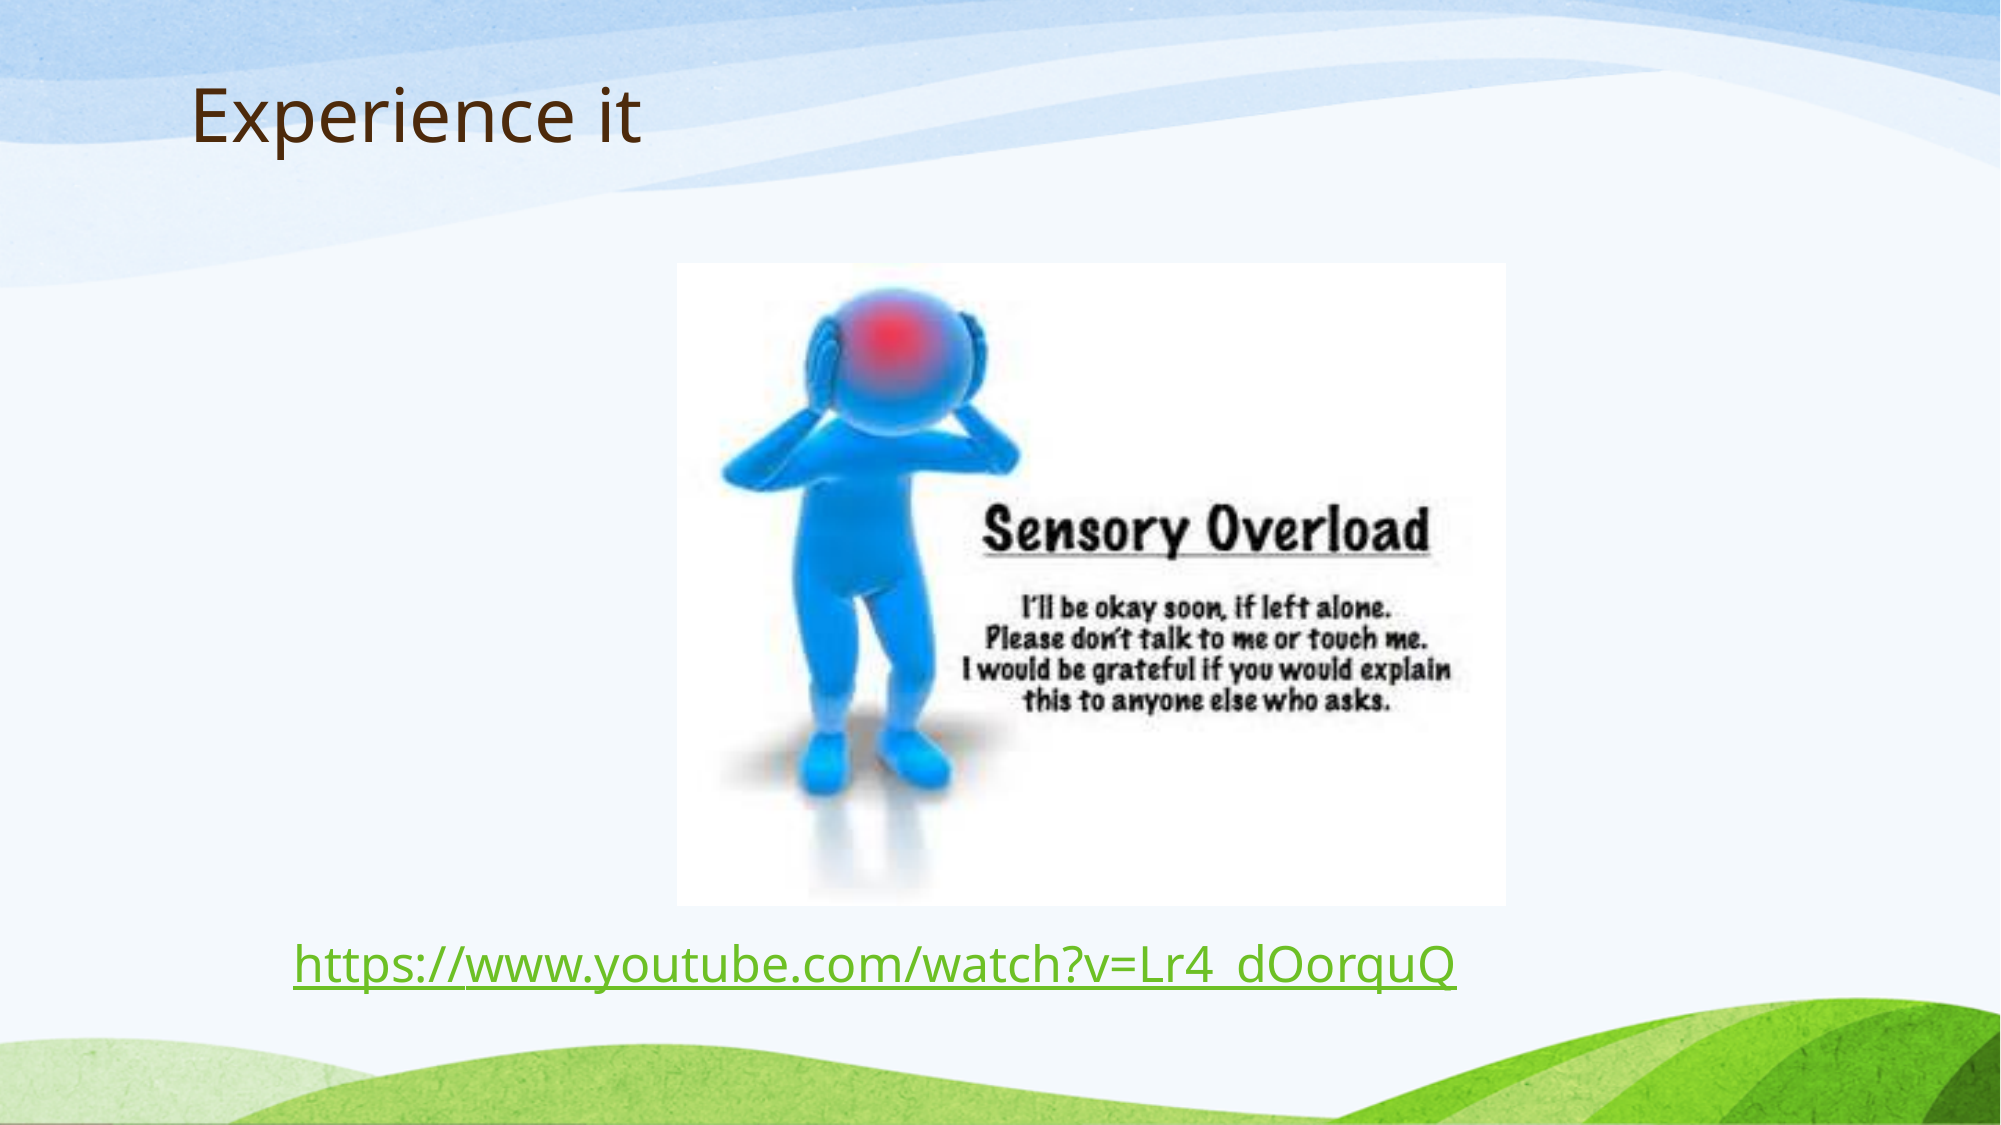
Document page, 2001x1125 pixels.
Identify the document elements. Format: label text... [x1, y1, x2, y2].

picture [0, 0, 2001, 1125]
list https://www.youtube.com/watch?v=Lr4_dOorquQ [255, 924, 1706, 1100]
title Experience it [174, 50, 1825, 167]
